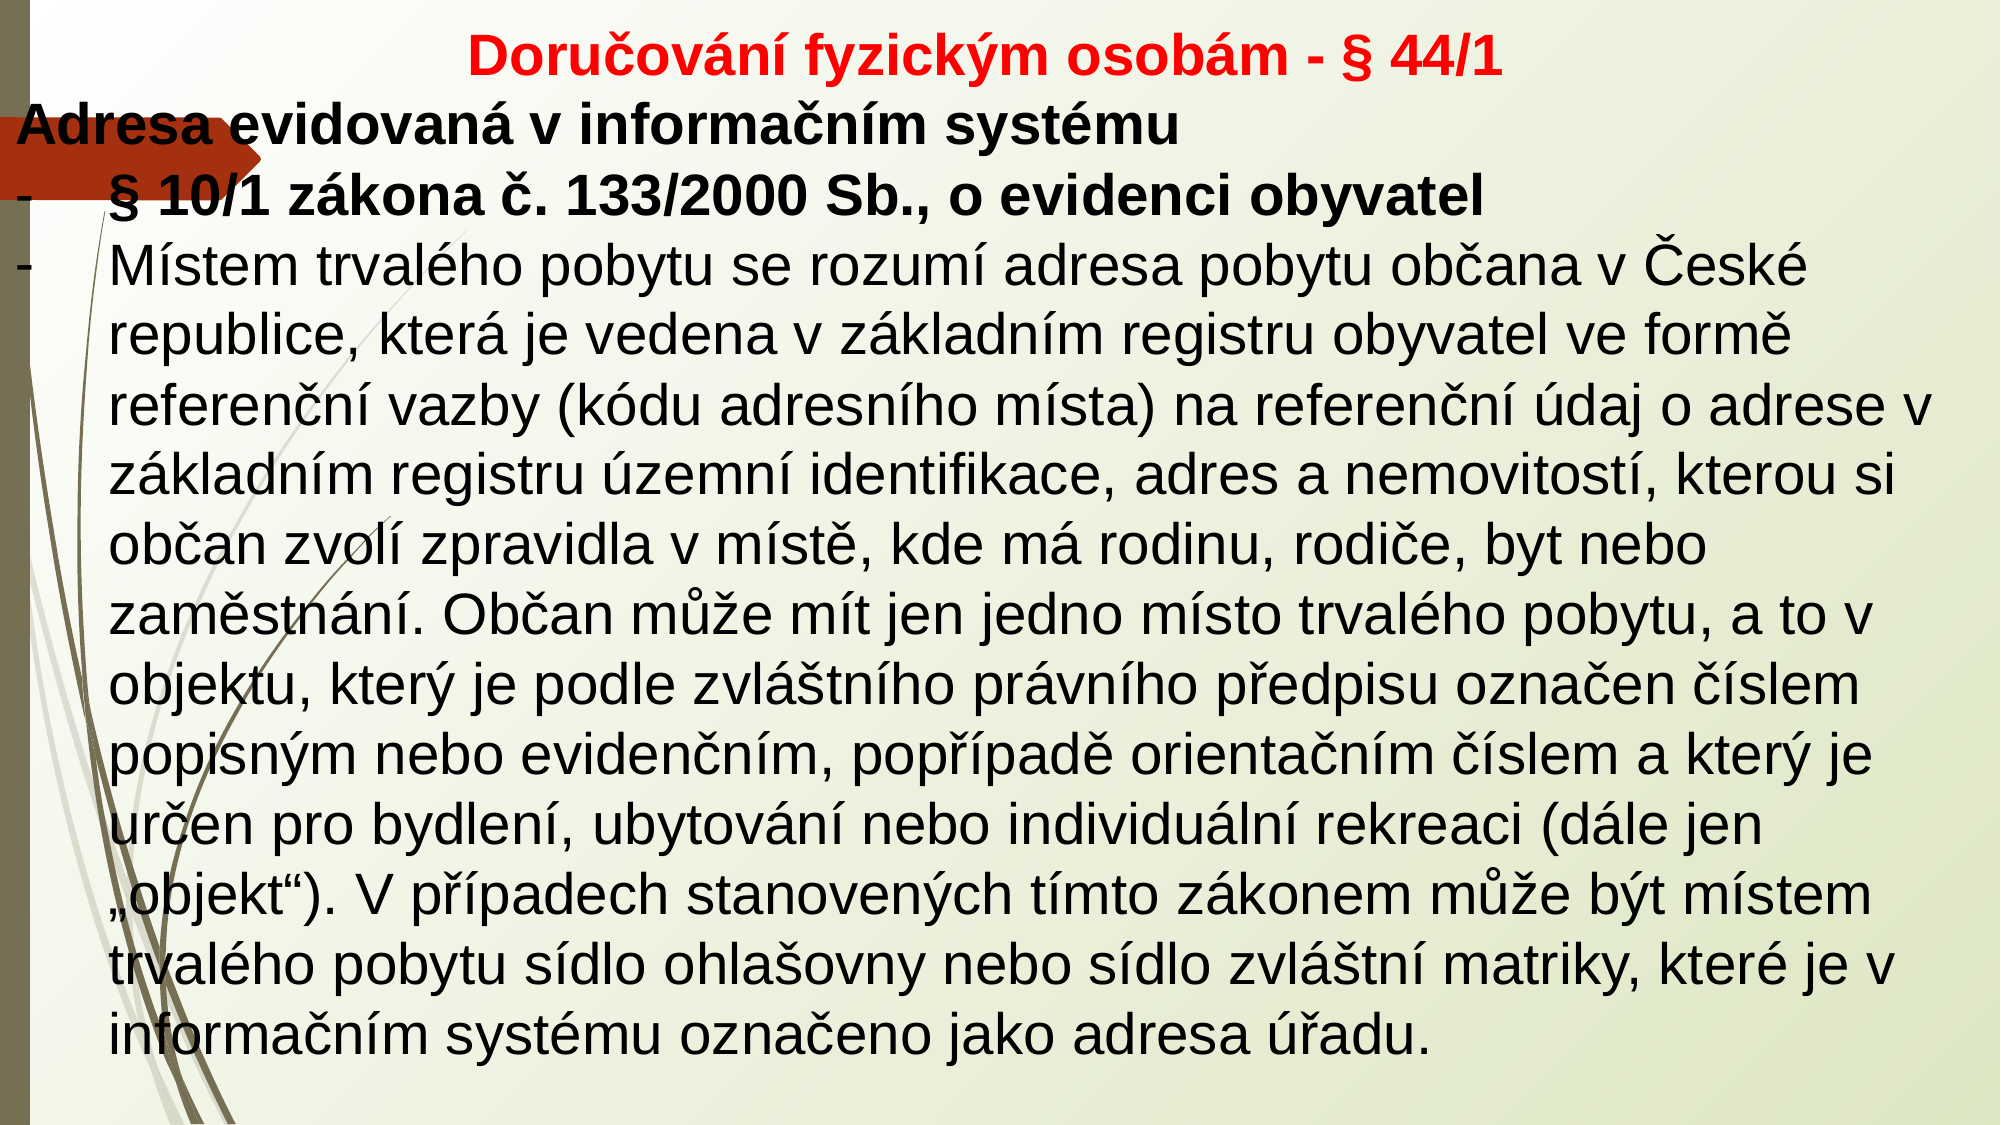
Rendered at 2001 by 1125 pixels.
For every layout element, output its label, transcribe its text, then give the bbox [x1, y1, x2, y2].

text_box Doručování fyzickým osobám - § 44/1 Adresa evidovaná v informačním systému § 10/1 zákona č. 133/2000 Sb., o evidenci obyvatel Místem trvalého pobytu se rozumí adresa pobytu občana v České republice, která je vedena v základním registru obyvatel ve formě referenční vazby (kódu adresního místa) na referenční údaj o adrese v základním registru územní identifikace, adres a nemovitostí, kterou si občan zvolí zpravidla v místě, kde má rodinu, rodiče, byt nebo zaměstnání. Občan může mít jen jedno místo trvalého pobytu, a to v objektu, který je podle zvláštního právního předpisu označen číslem popisným nebo evidenčním, popřípadě orientačním číslem a který je určen pro bydlení, ubytování nebo individuální rekreaci (dále jen „objekt“). V případech stanovených tímto zákonem může být místem trvalého pobytu sídlo ohlašovny nebo sídlo zvláštní matriky, které je v informačním systému označeno jako adresa úřadu. [0, 9, 1973, 1083]
